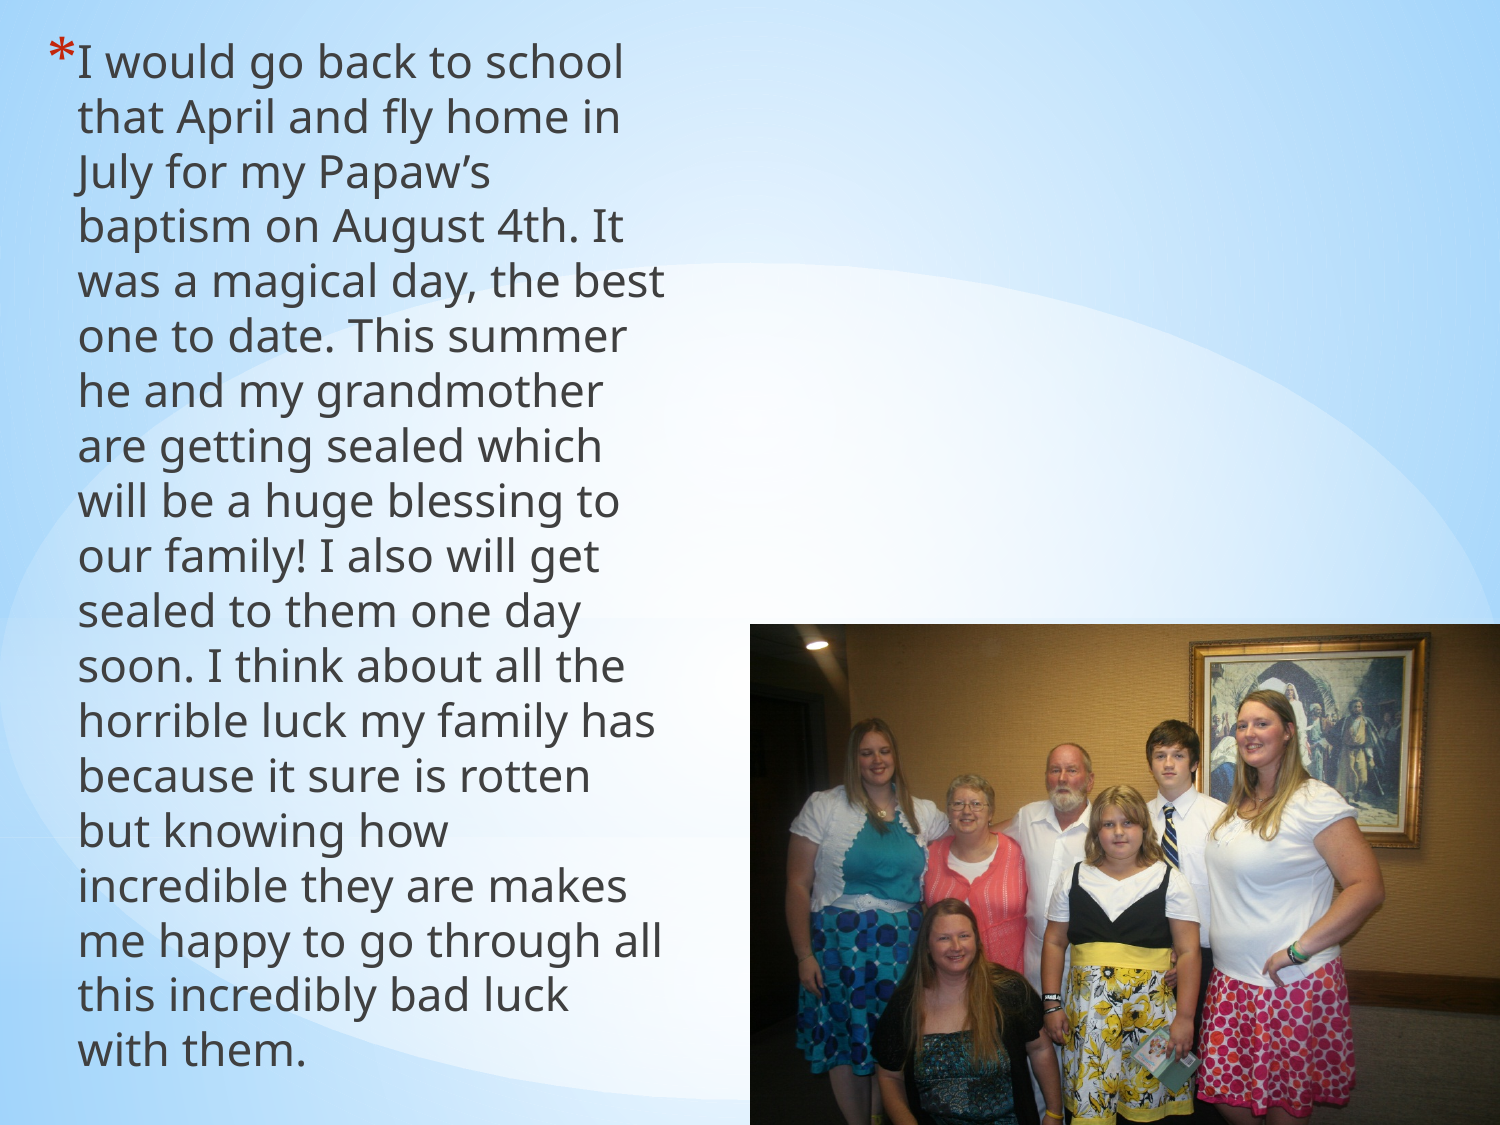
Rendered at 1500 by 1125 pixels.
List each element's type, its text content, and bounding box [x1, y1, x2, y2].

picture [749, 624, 1500, 1125]
list I would go back to school that April and fly home in July for my Papaw’s baptism on August 4th. It was a magical day, the best one to date. This summer he and my grandmother are getting sealed which will be a huge blessing to our family! I also will get sealed to them one day soon. I think about all the horrible luck my family has because it sure is rotten but knowing how incredible they are makes me happy to go through all this incredibly bad luck with them. [24, 24, 688, 1100]
